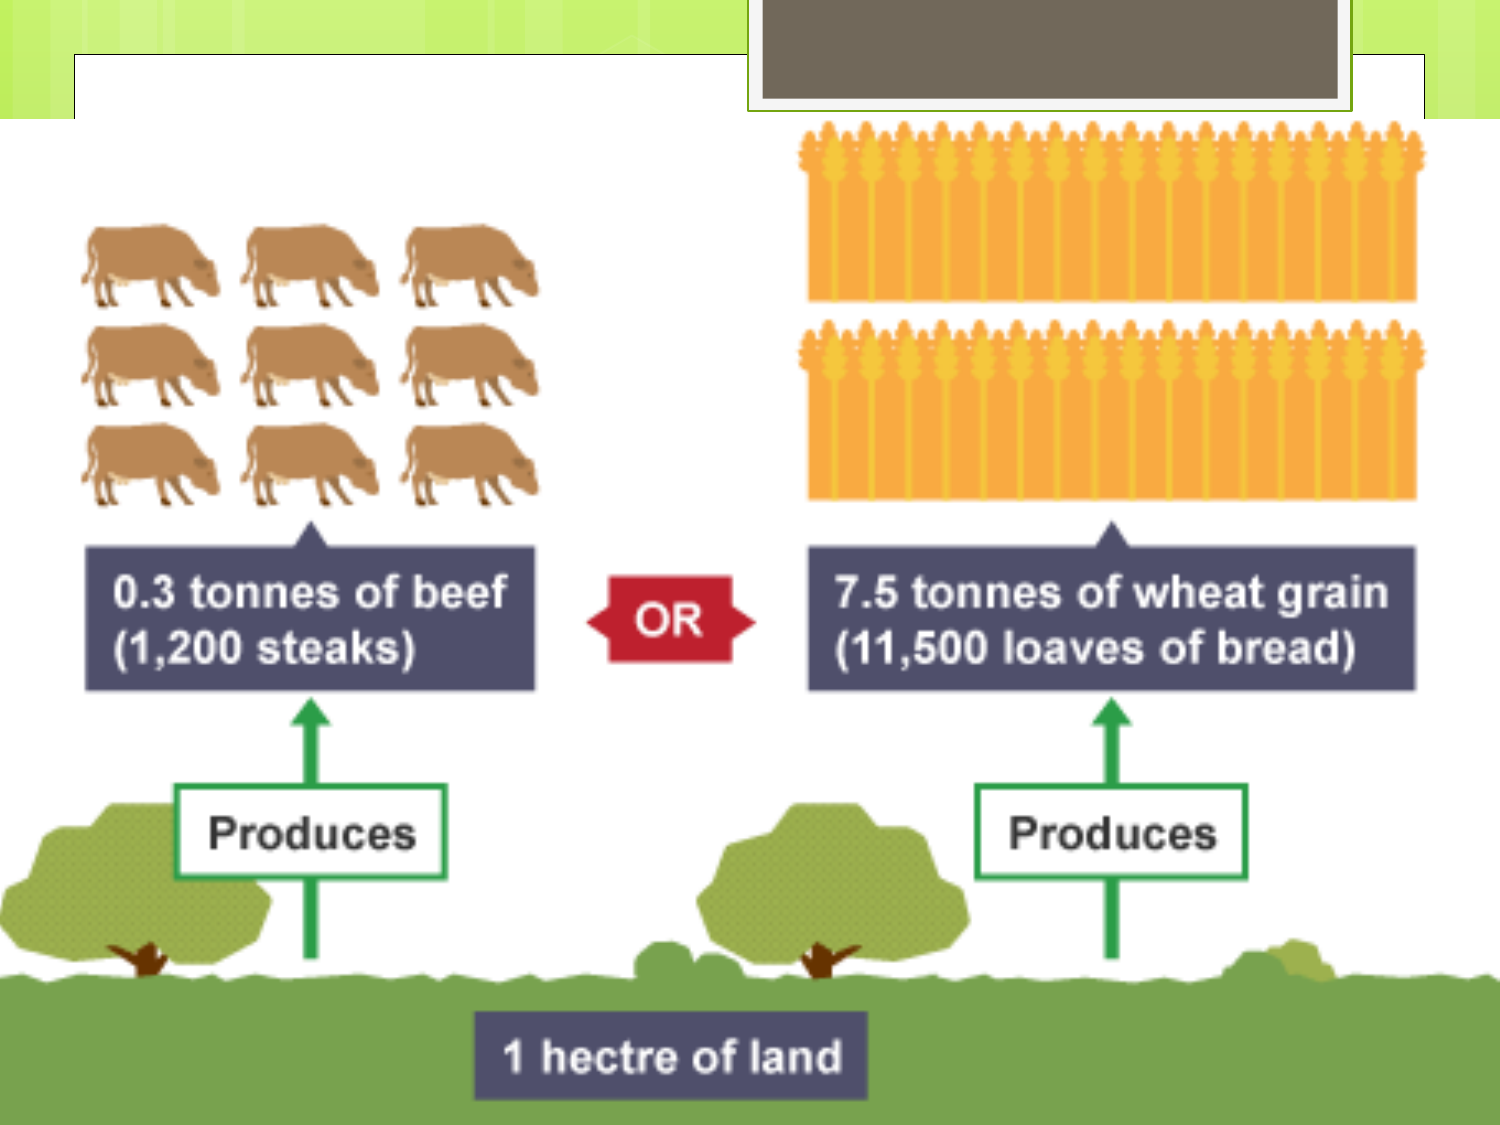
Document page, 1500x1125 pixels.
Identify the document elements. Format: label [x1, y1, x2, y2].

picture [0, 118, 1500, 1125]
